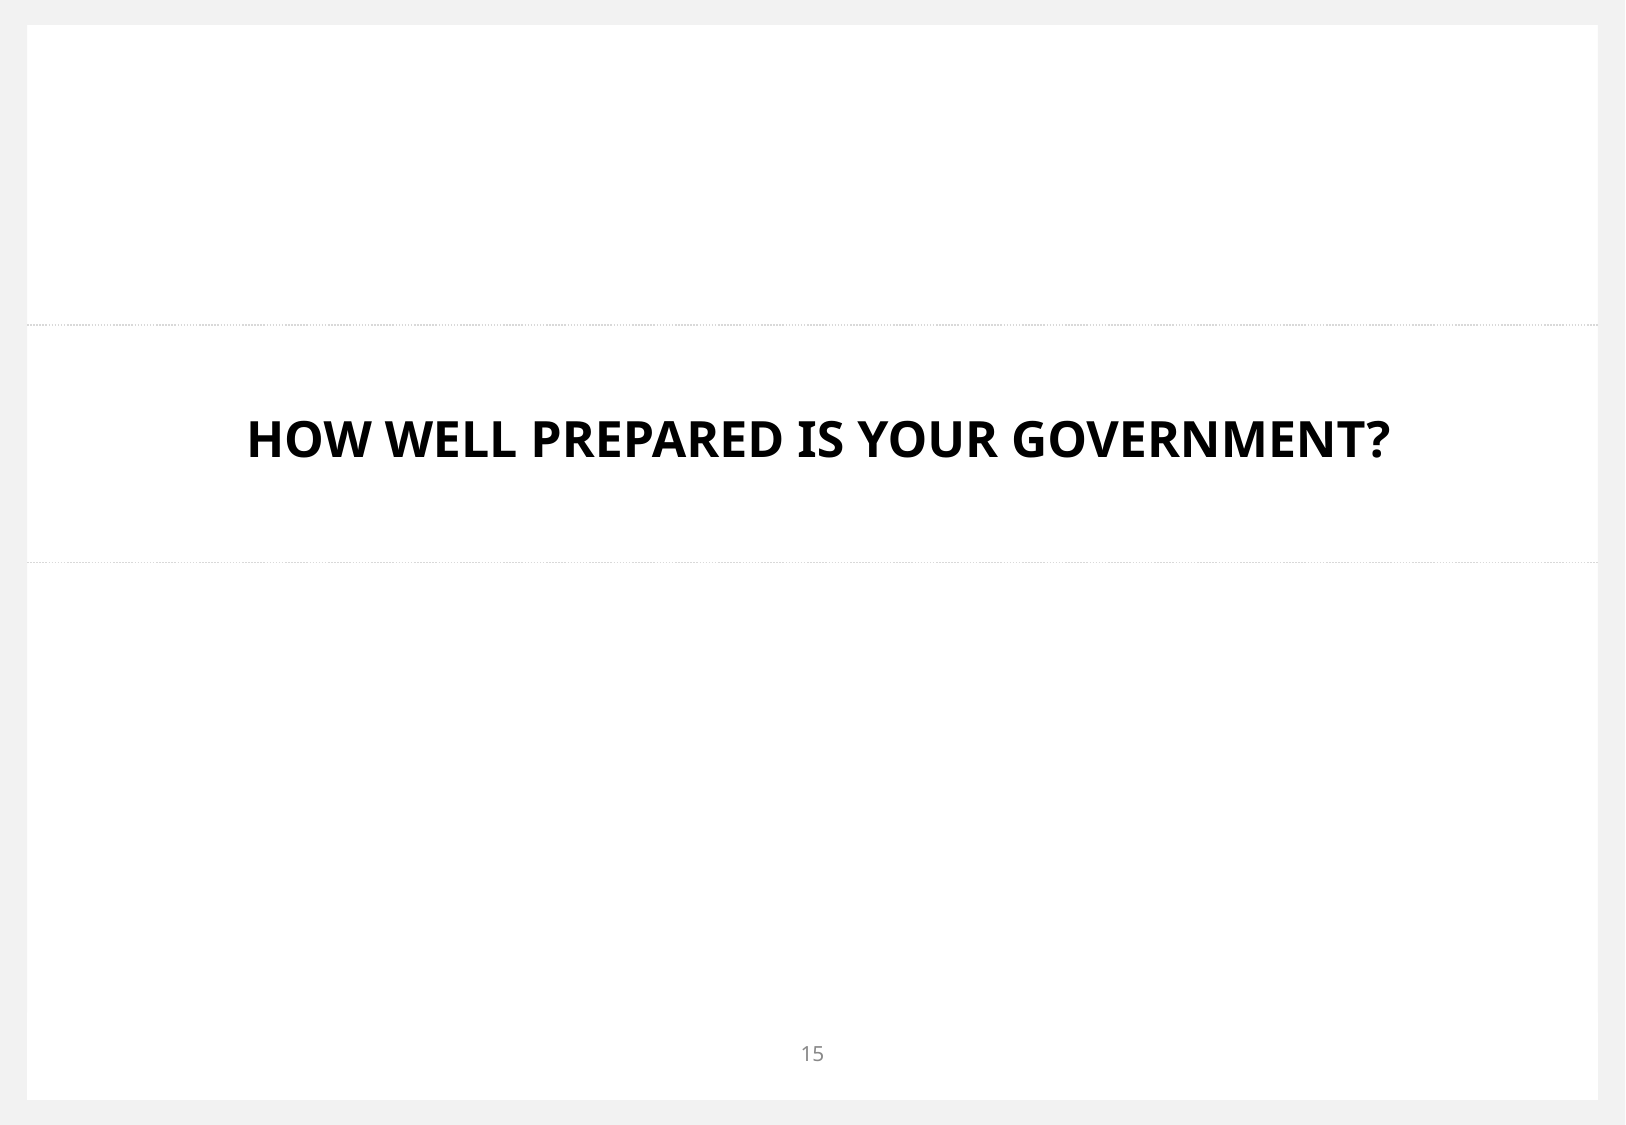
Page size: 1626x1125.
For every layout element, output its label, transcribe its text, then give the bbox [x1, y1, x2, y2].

title How well prepared is your government? [181, 399, 1456, 563]
slide_number 15 [717, 1025, 908, 1085]
